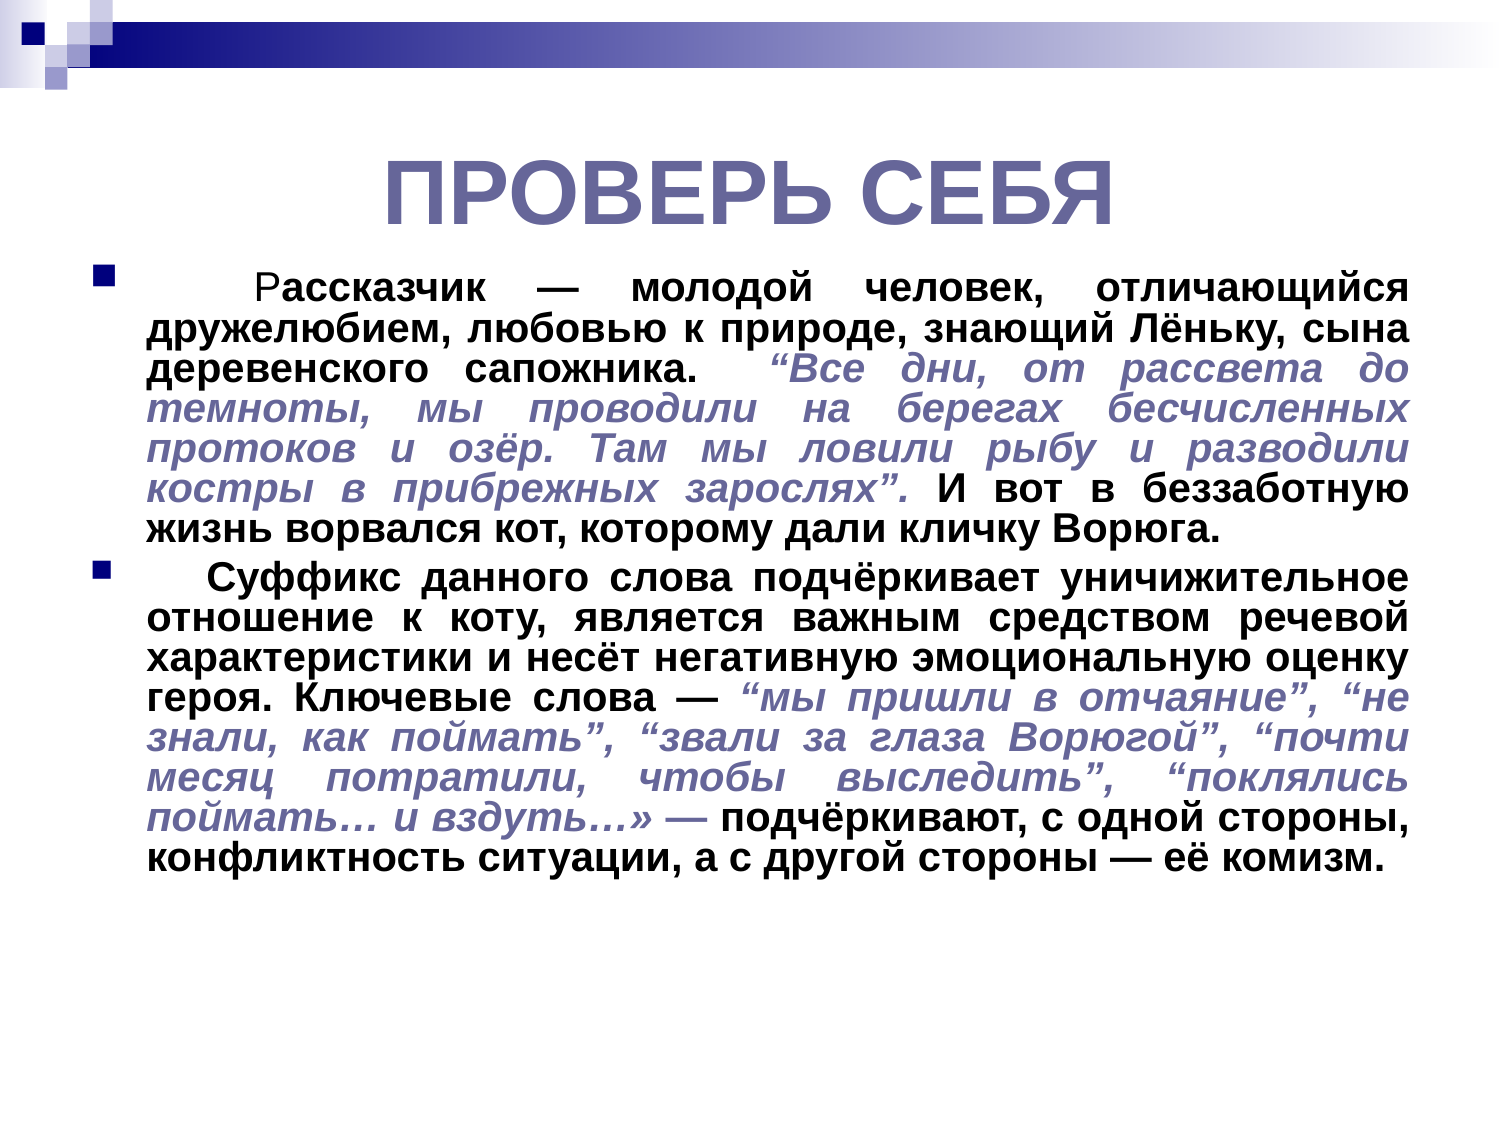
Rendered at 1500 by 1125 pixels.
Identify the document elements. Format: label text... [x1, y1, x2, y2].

list Рассказчик — молодой человек, отличающийся дружелюбием, любовью к природе, знающий Лёньку, сына деревенского сапожника. “Все дни, от рассвета до темноты, мы проводили на берегах бесчисленных протоков и озёр. Там мы ловили рыбу и разводили костры в прибрежных зарослях”. И вот в беззаботную жизнь ворвался кот, которому дали кличку Ворюга. Суффикс данного слова подчёркивает уничижительное отношение к коту, является важным средством речевой характеристики и несёт негативную эмоциональную оценку героя. Ключевые слова — “мы пришли в отчаяние”, “не знали, как поймать”, “звали за глаза Ворюгой”, “почти месяц потратили, чтобы выследить”, “поклялись поймать… и вздуть…» — подчёркивают, с одной стороны, конфликтность ситуации, а с другой стороны — её комизм. [74, 255, 1426, 963]
title ПРОВЕРЬ СЕБЯ [74, 74, 1426, 255]
